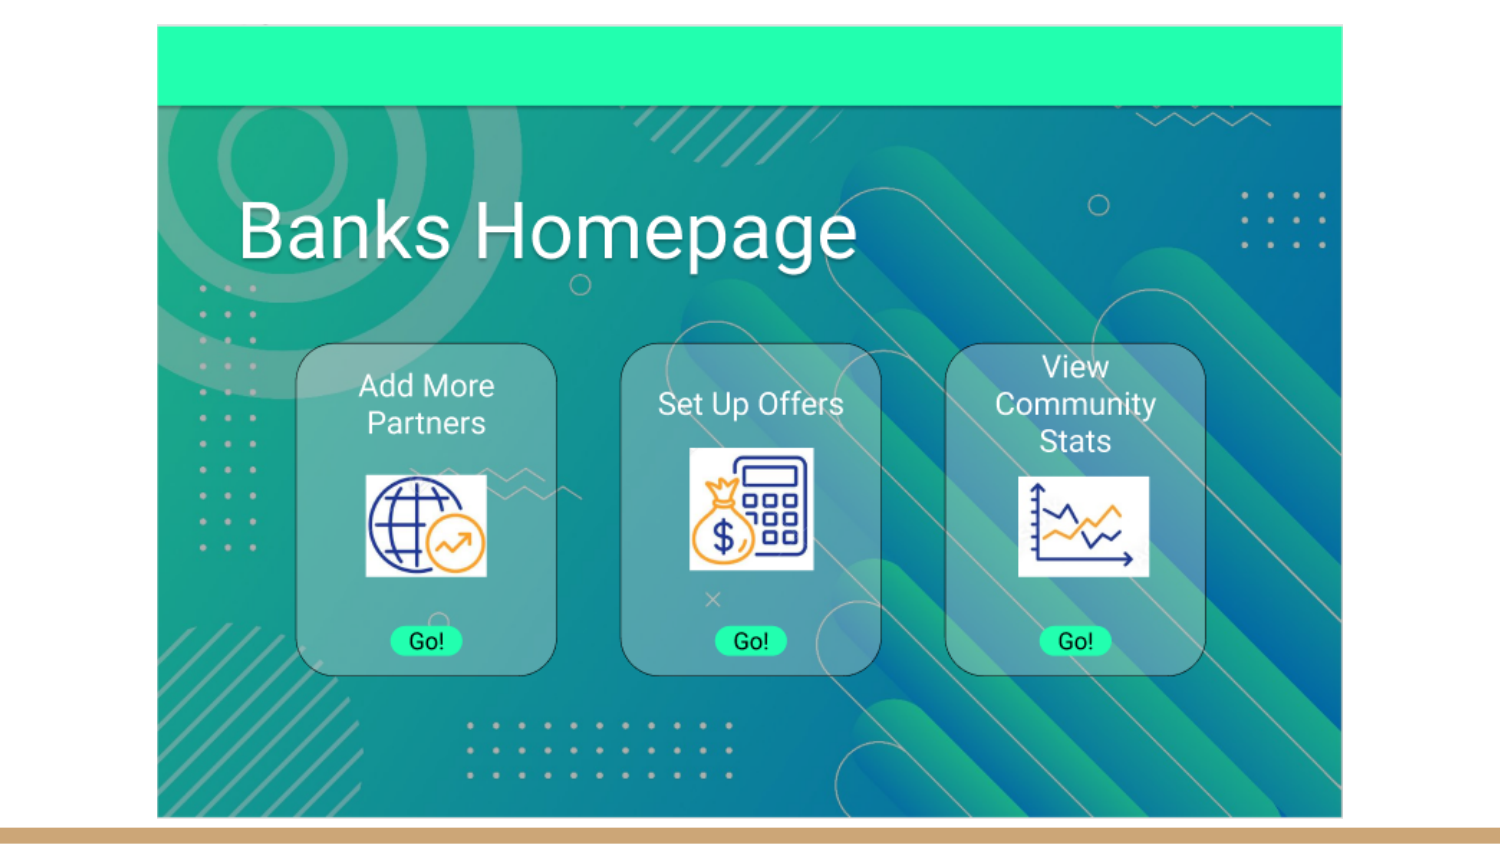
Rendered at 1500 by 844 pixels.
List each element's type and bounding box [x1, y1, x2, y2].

picture [156, 24, 1343, 819]
